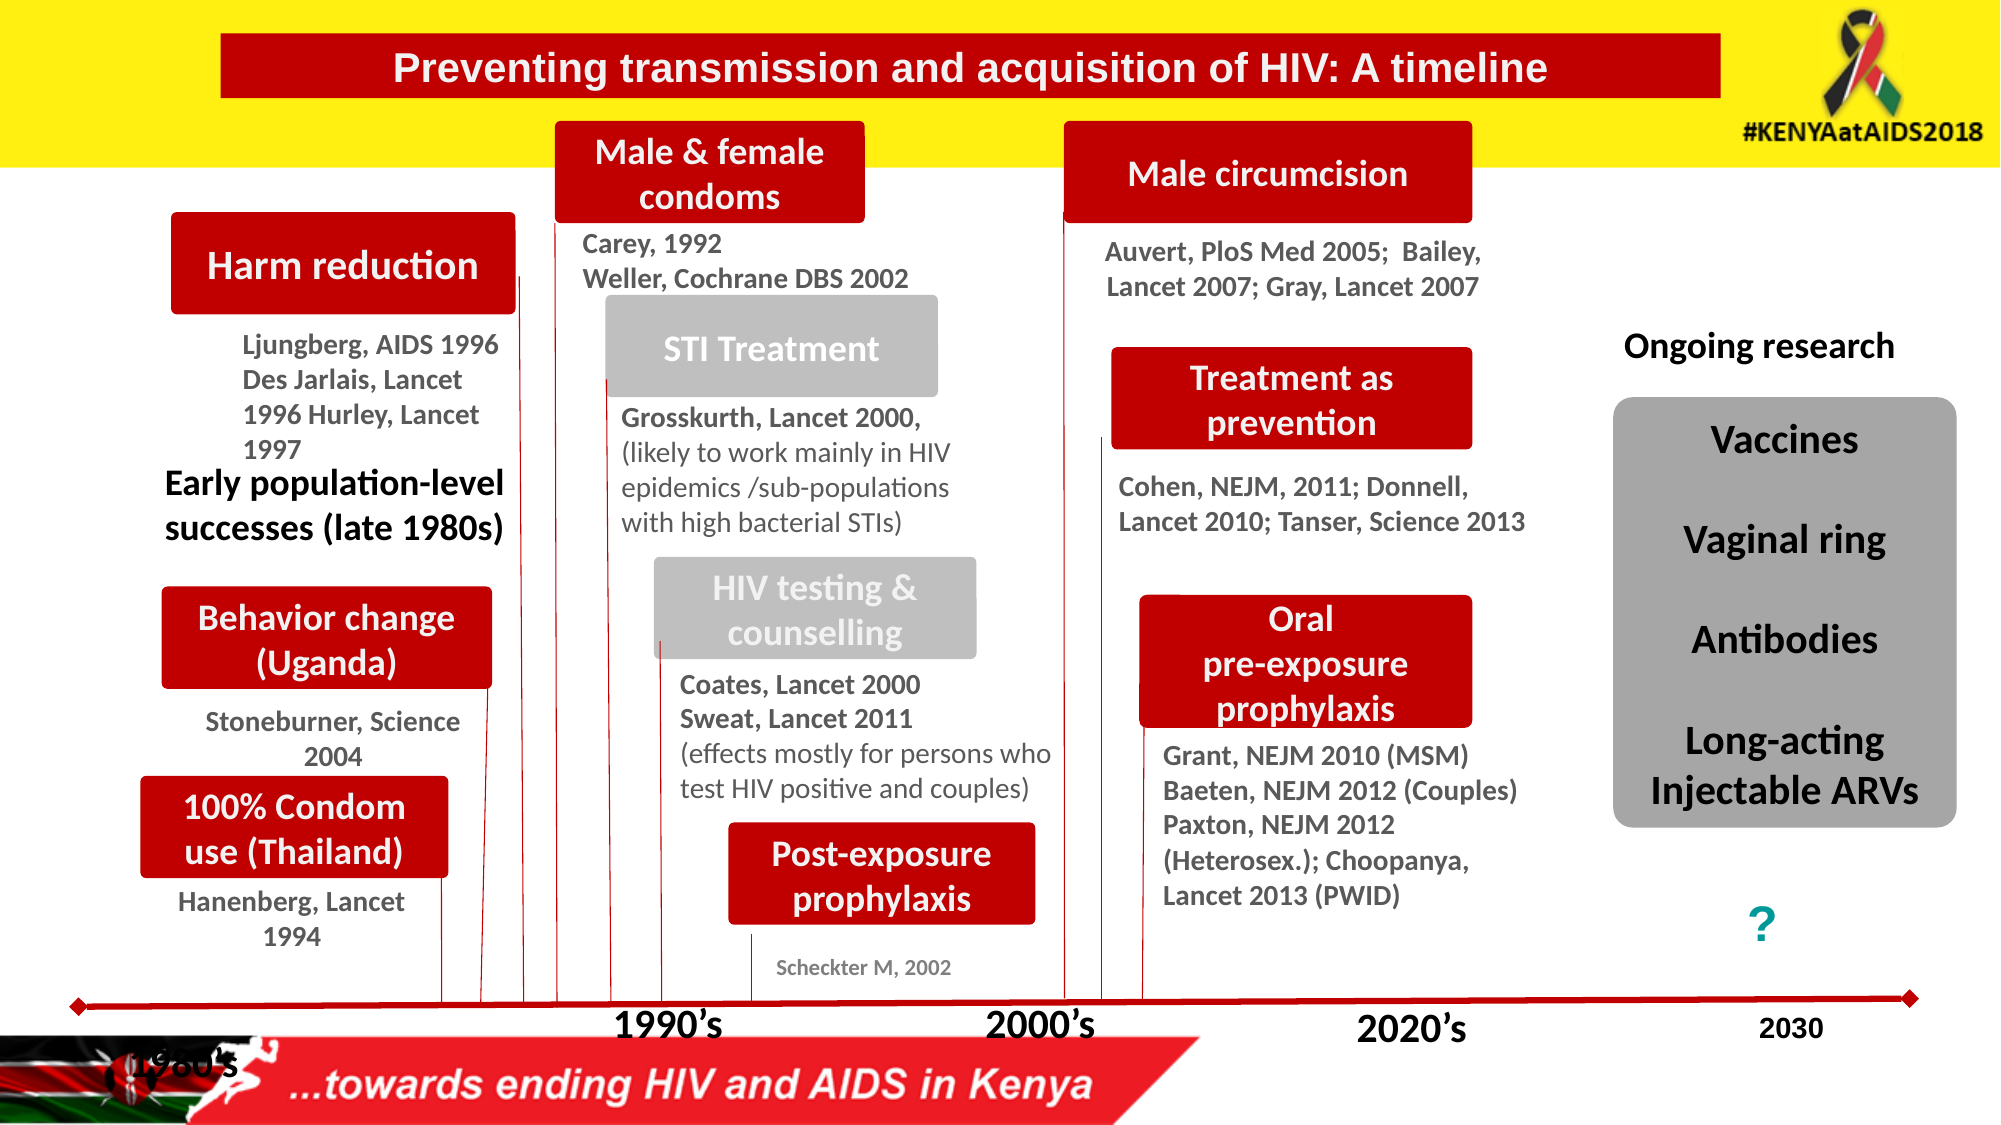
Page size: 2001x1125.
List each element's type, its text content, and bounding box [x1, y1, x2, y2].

text_box 2030 [1744, 1008, 1840, 1052]
text_box Preventing transmission and acquisition of HIV: A timeline [220, 33, 1721, 99]
text_box 1980’s [113, 1028, 315, 1094]
picture [0, 0, 2001, 1125]
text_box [78, 120, 1957, 1008]
text_box 2000’s [970, 1008, 1172, 1055]
text_box 1990’s [598, 1008, 800, 1055]
text_box 2020’s [1341, 1008, 1543, 1058]
